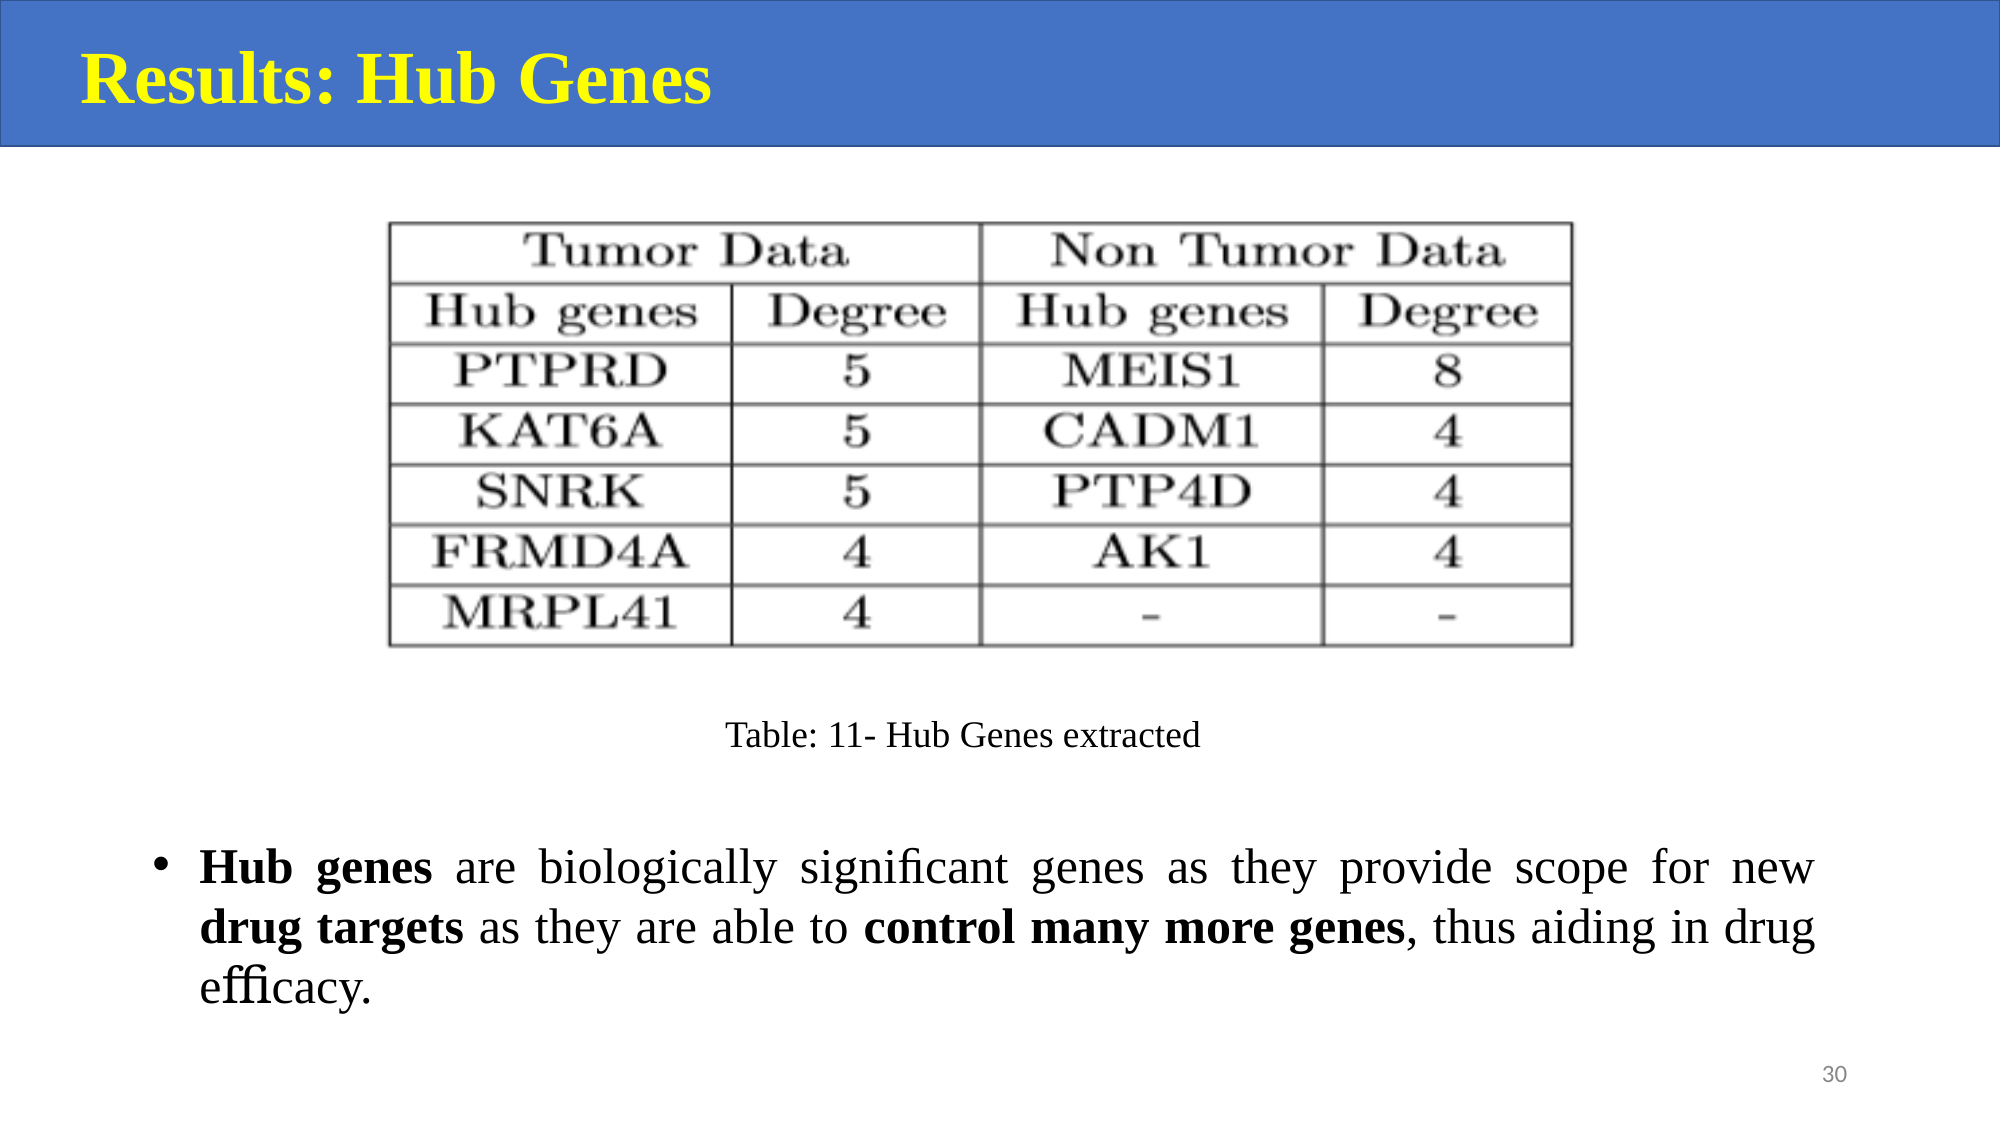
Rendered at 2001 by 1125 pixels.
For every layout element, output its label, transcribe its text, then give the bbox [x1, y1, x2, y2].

slide_number ‹#› [1412, 1042, 1863, 1103]
text_box Results: Hub Genes [0, 0, 2000, 147]
text_box Table: 11- Hub Genes extracted [710, 702, 1693, 808]
text_box Hub genes are biologically signiﬁcant genes as they provide scope for new drug targets as they are able to control many more genes, thus aiding in drug eﬃcacy. [137, 825, 1832, 1021]
picture [306, 178, 1644, 697]
